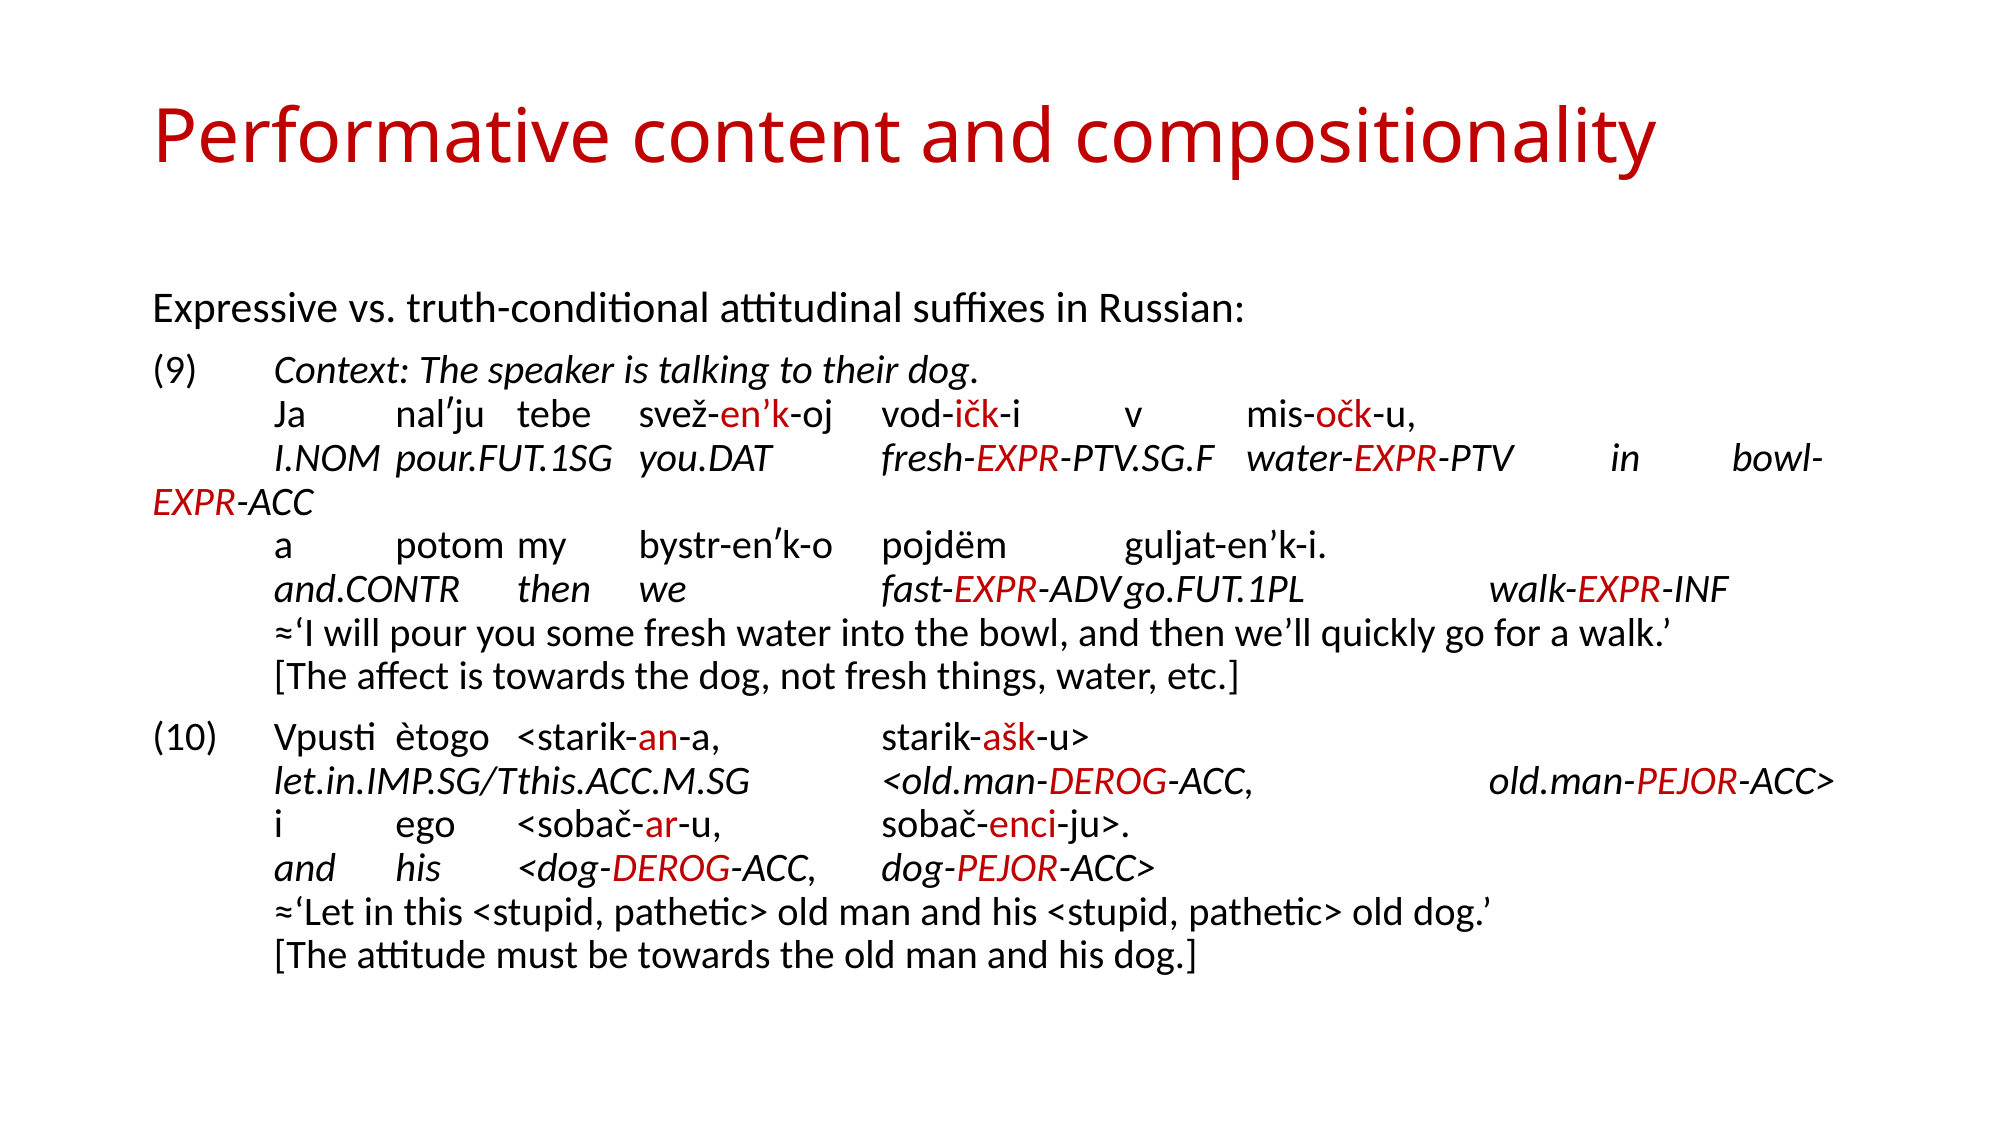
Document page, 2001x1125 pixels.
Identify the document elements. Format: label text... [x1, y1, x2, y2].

title Performative content and compositionality [137, 0, 1863, 277]
list Expressive vs. truth-conditional attitudinal suffixes in Russian: (9) Context: The speaker is talking to their dog. Ja nalʹju tebe svež-en’k-oj vod-ičk-i v mis-očk-u, I.NOM pour.FUT.1SG you.DAT fresh-EXPR-PTV.SG.F water-EXPR-PTV in bowl-EXPR-ACC a potom my bystr-enʹk-o pojdëm guljat-en’k-i. and.CONTR then we fast-EXPR-ADV go.FUT.1PL walk-EXPR-INF ≈‘I will pour you some fresh water into the bowl, and then we’ll quickly go for a walk.’ [The affect is towards the dog, not fresh things, water, etc.] (10) Vpusti ètogo <starik-an-a, starik-ašk-u> let.in.IMP.SG/T this.ACC.M.SG <old.man-DEROG-ACC, old.man-PEJOR-ACC> i ego <sobač-ar-u, sobač-enci-ju>. and his <dog-DEROG-ACC, dog-PEJOR-ACC> ≈‘Let in this <stupid, pathetic> old man and his <stupid, pathetic> old dog.’ [The attitude must be towards the old man and his dog.] [137, 277, 1863, 1014]
